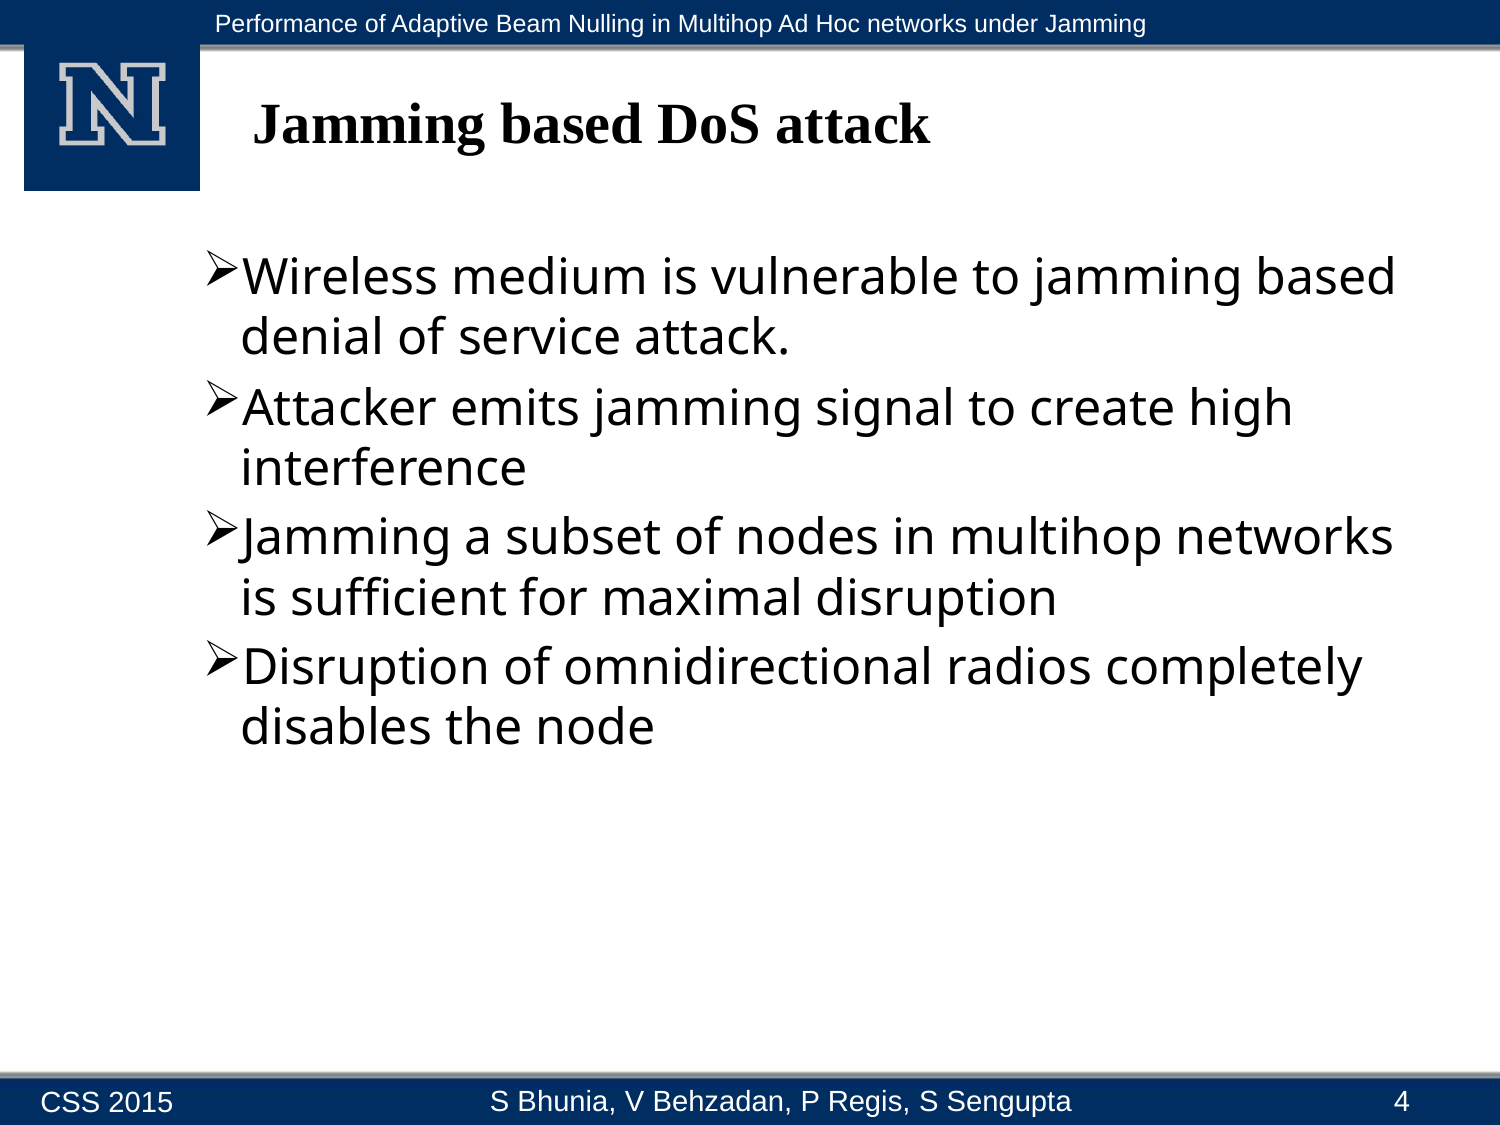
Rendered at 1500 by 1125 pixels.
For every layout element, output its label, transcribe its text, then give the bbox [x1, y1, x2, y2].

picture [0, 0, 1500, 191]
picture [0, 1062, 1500, 1125]
title Jamming based DoS attack [237, 62, 1450, 188]
slide_number 4 [1074, 1074, 1426, 1125]
list Wireless medium is vulnerable to jamming based denial of service attack. Attacker emits jamming signal to create high interference Jamming a subset of nodes in multihop networks is sufficient for maximal disruption Disruption of omnidirectional radios completely disables the node [187, 237, 1450, 1038]
